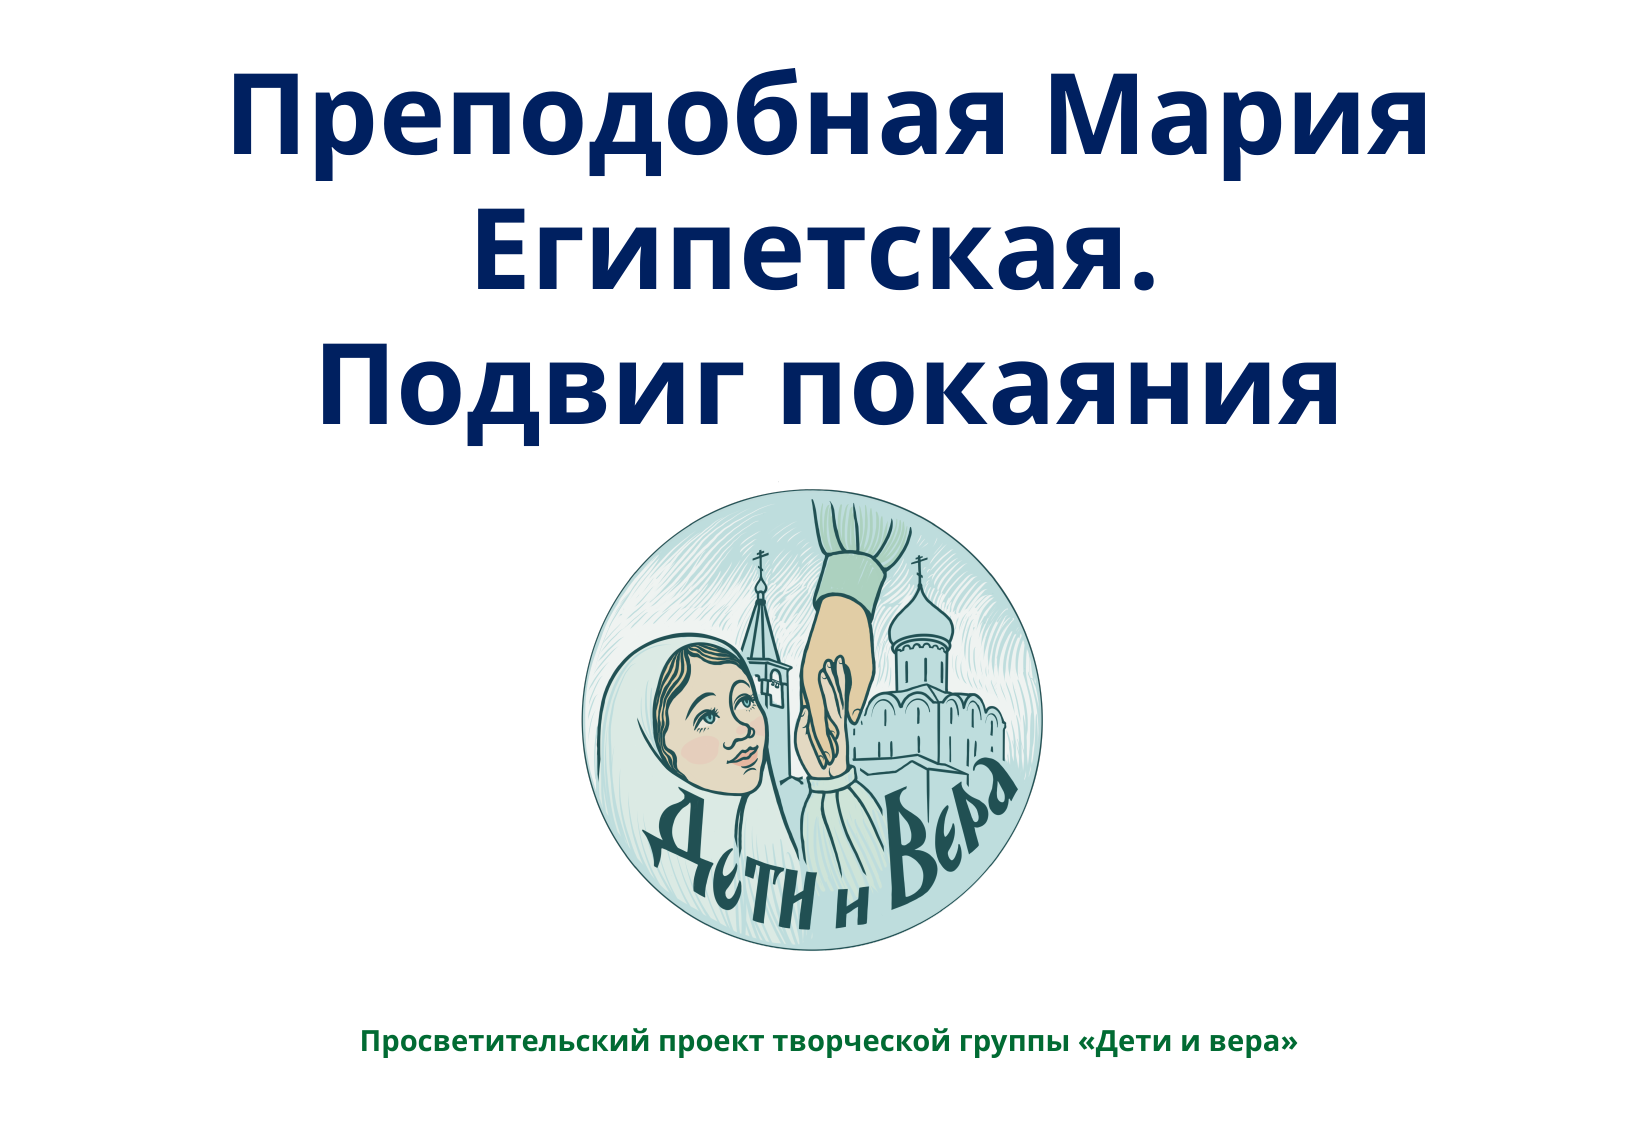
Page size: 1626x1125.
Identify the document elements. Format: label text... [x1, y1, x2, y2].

picture [564, 469, 1061, 966]
text_box Преподобная Мария Египетская. Подвиг покаяния Просветительский проект творческой группы «Дети и вера» [33, 34, 1625, 1125]
